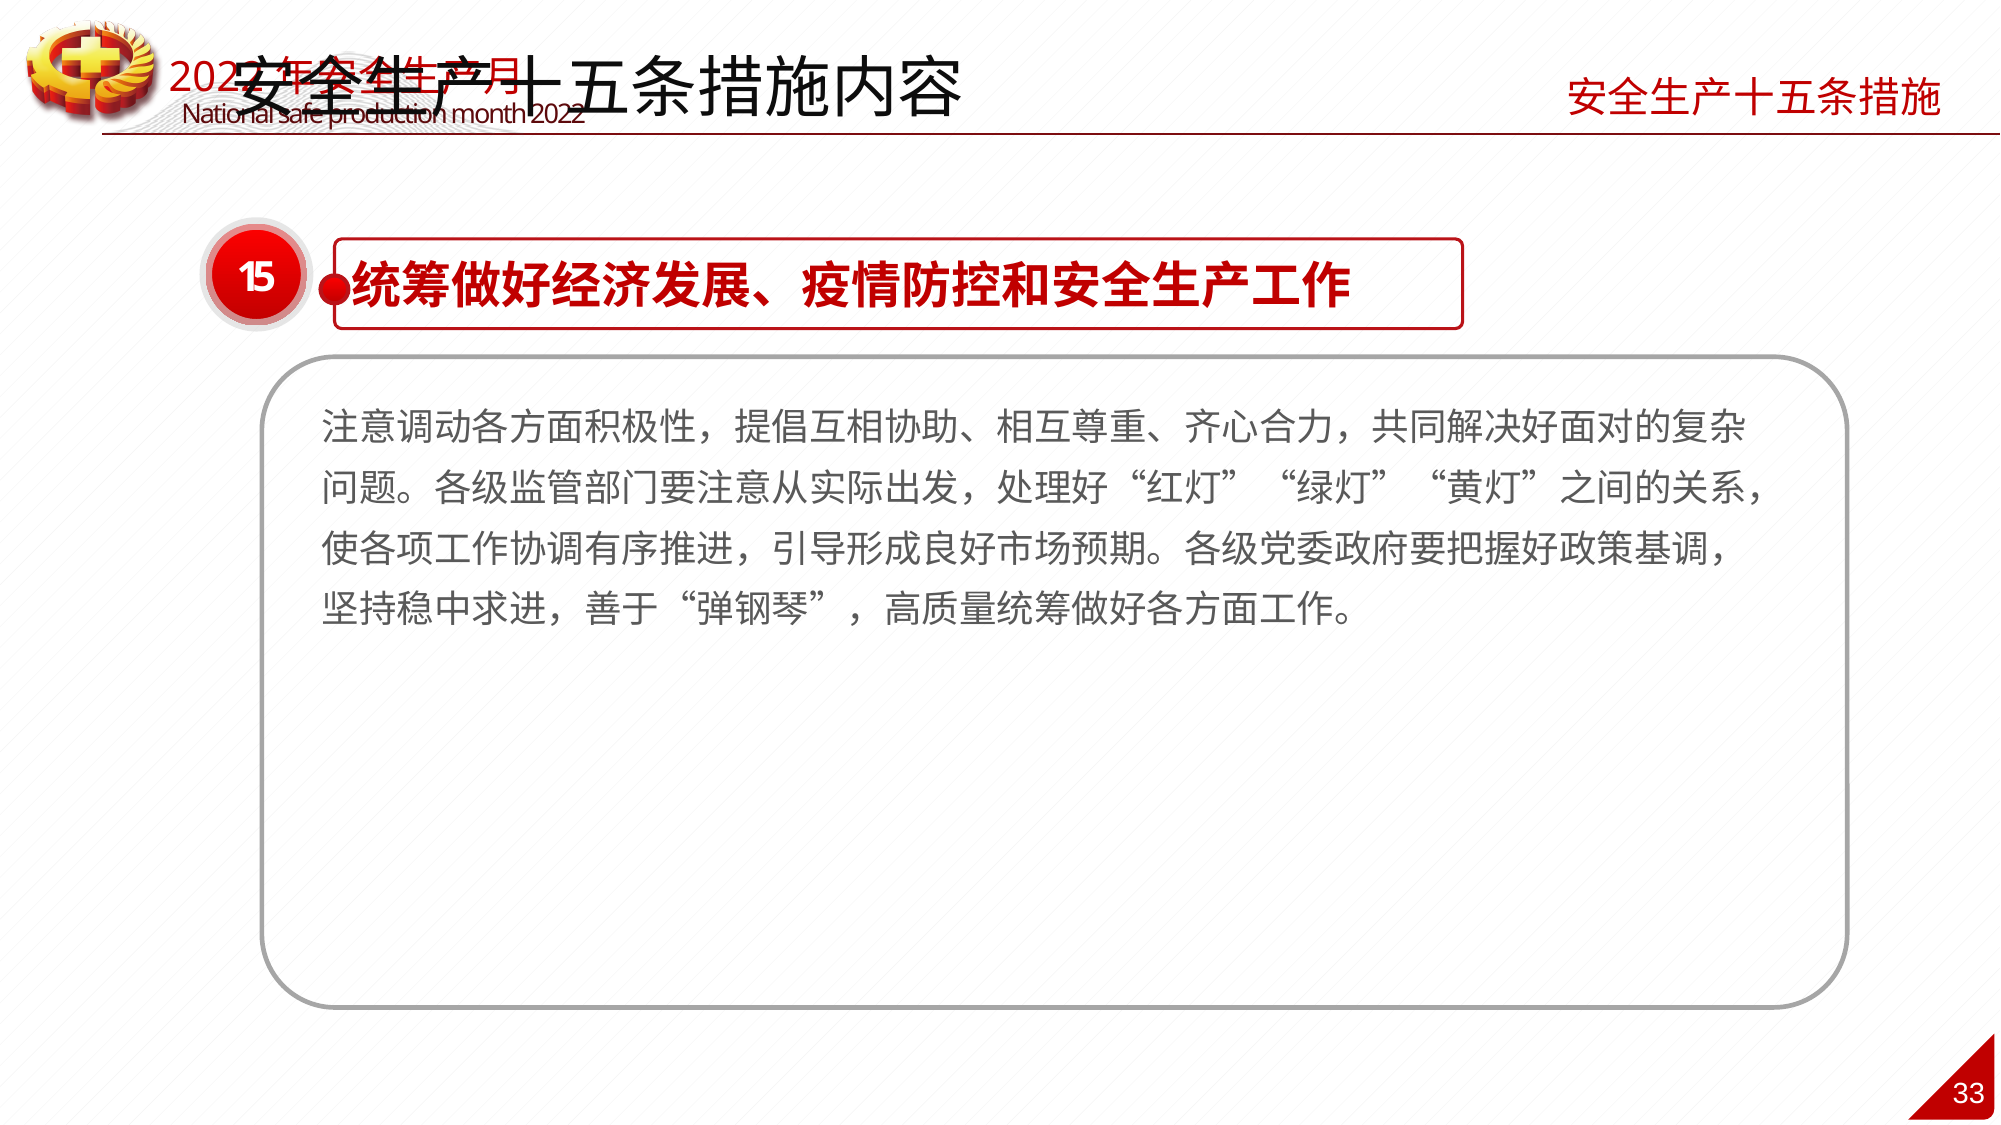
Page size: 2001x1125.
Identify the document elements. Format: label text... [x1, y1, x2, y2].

text_box [261, 356, 1848, 1008]
text_box 安全生产十五条措施内容 [184, 37, 1083, 133]
text_box 2 [36, 0, 569, 156]
picture [16, 15, 165, 130]
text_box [320, 238, 1463, 329]
text_box 15 [205, 223, 308, 326]
